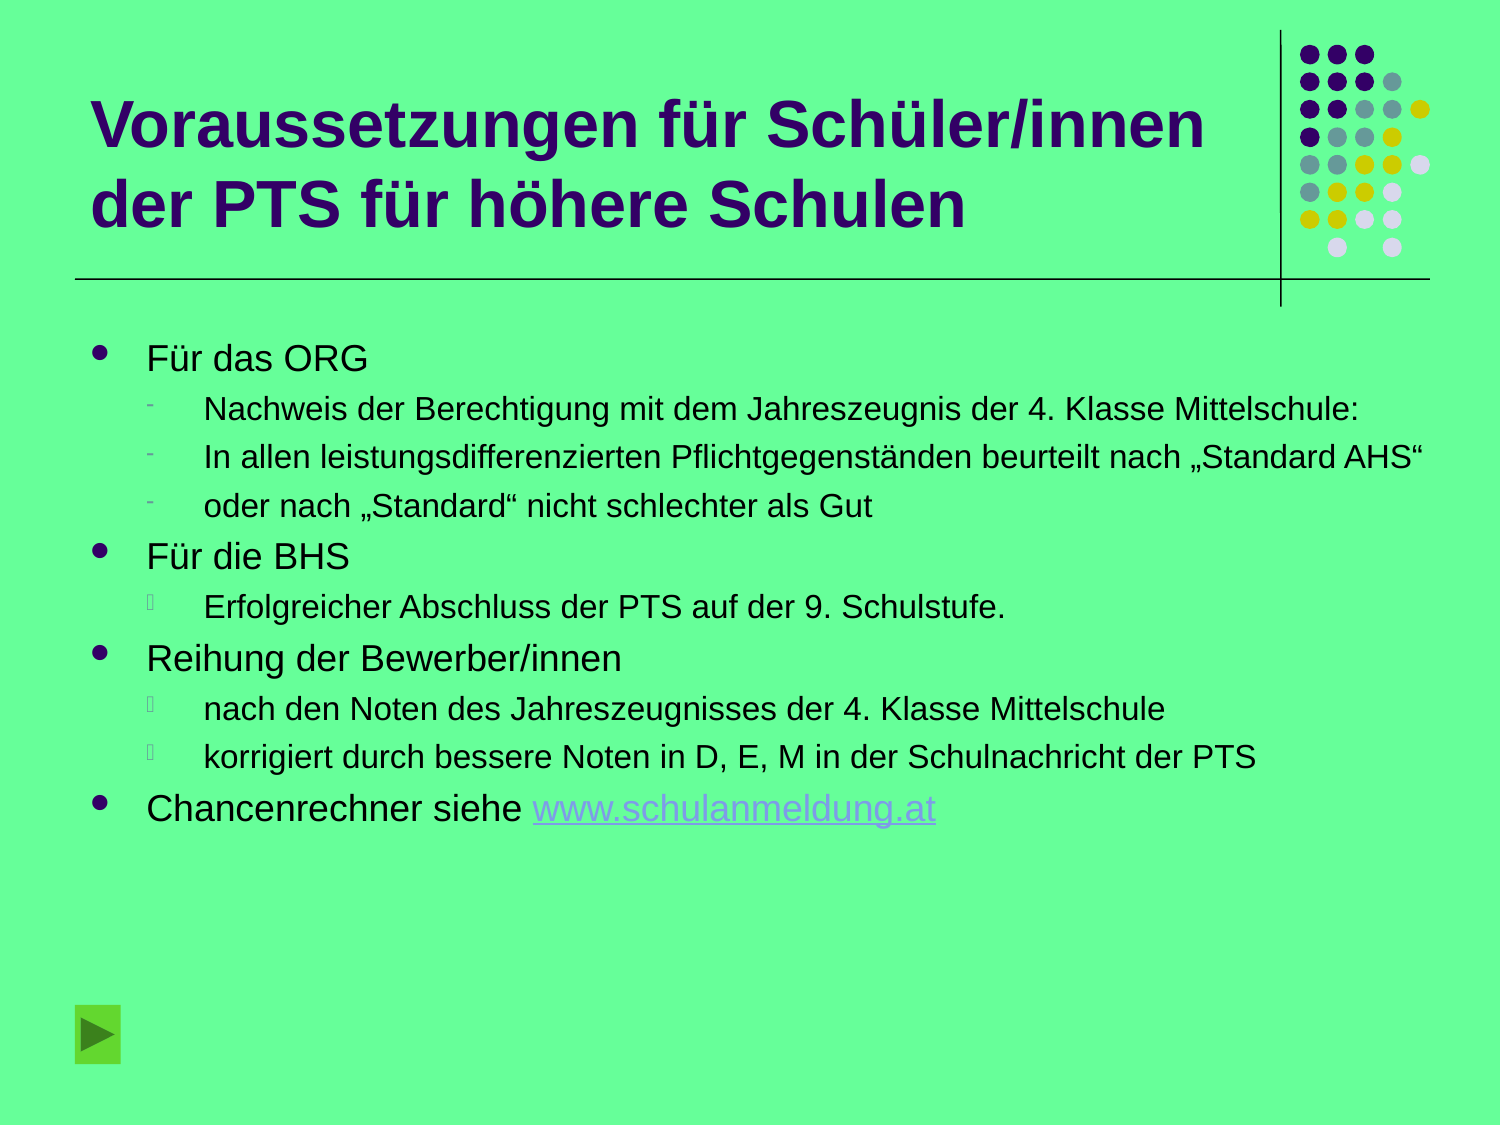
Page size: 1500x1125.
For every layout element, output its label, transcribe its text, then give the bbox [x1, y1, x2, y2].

text_box [74, 1004, 121, 1065]
title Voraussetzungen für Schüler/innen der PTS für höhere Schulen [75, 51, 1313, 248]
list Für das ORG Nachweis der Berechtigung mit dem Jahreszeugnis der 4. Klasse Mittelschule: In allen leistungsdifferenzierten Pflichtgegenständen beurteilt nach „Standard AHS“ oder nach „Standard“ nicht schlechter als Gut Für die BHS Erfolgreicher Abschluss der PTS auf der 9. Schulstufe. Reihung der Bewerber/innen nach den Noten des Jahreszeugnisses der 4. Klasse Mittelschule korrigiert durch bessere Noten in D, E, M in der Schulnachricht der PTS Chancenrechner siehe www.schulanmeldung.at [75, 326, 1459, 976]
